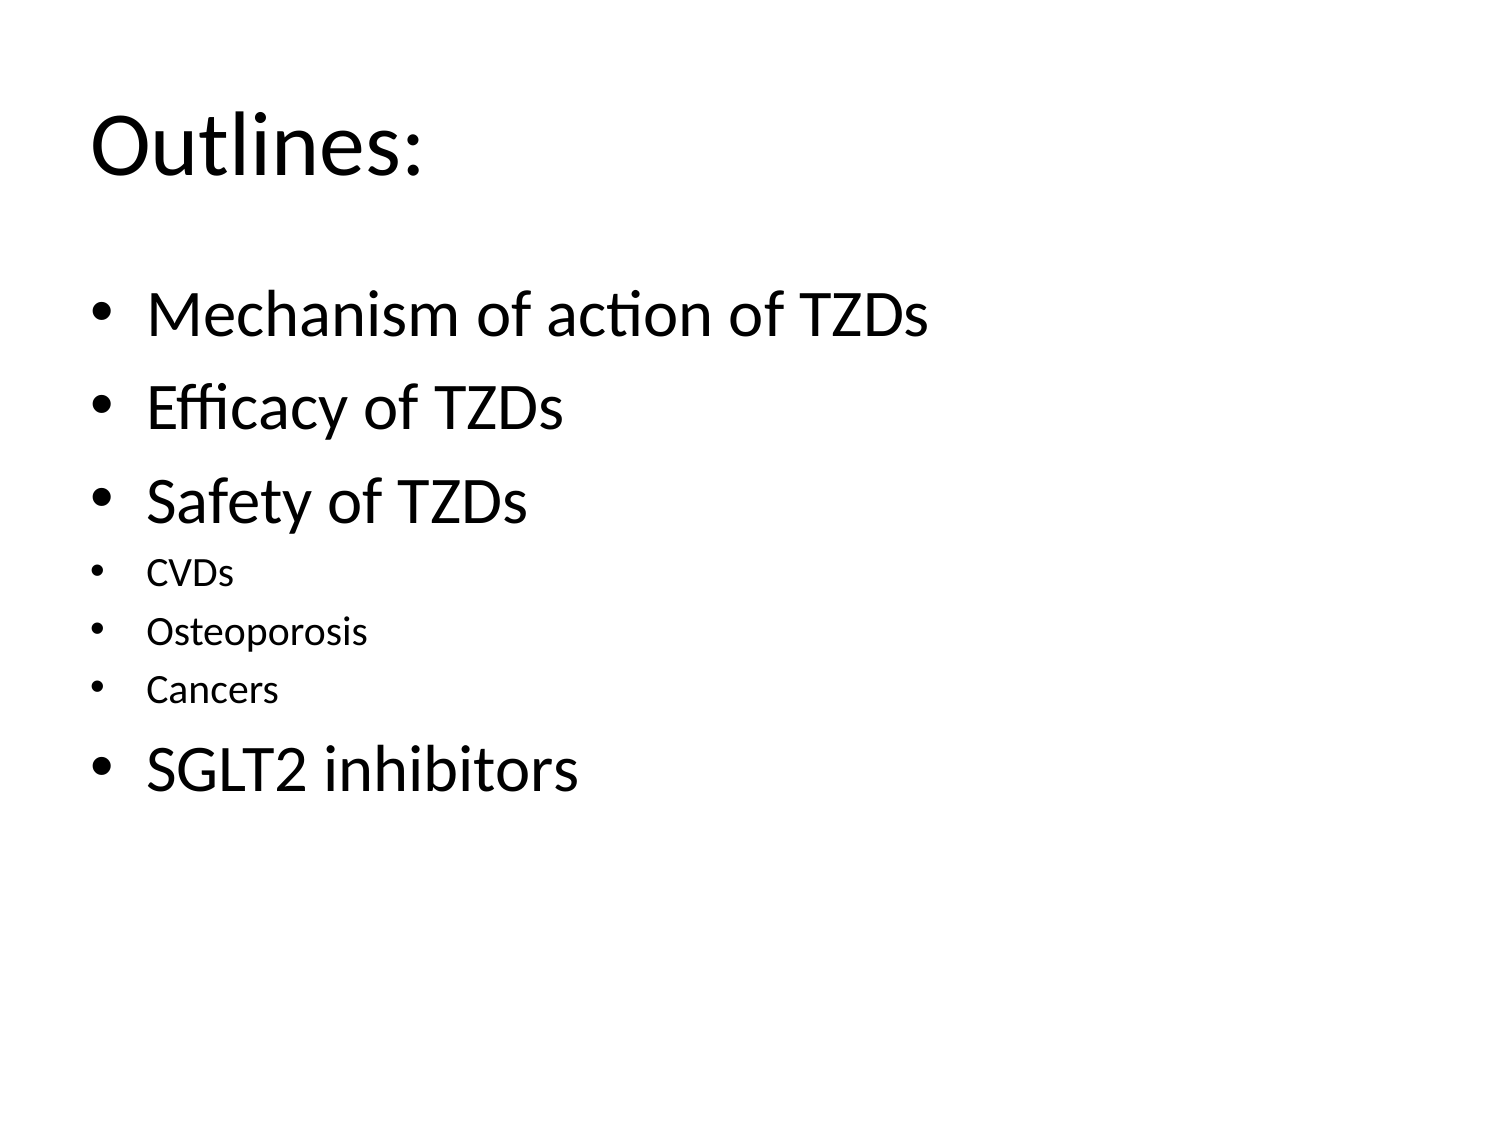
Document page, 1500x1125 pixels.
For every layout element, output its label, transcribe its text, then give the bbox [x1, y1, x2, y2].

list Mechanism of action of TZDs Efficacy of TZDs Safety of TZDs CVDs Osteoporosis Cancers SGLT2 inhibitors [75, 262, 1425, 1005]
title Outlines: [75, 45, 1425, 233]
